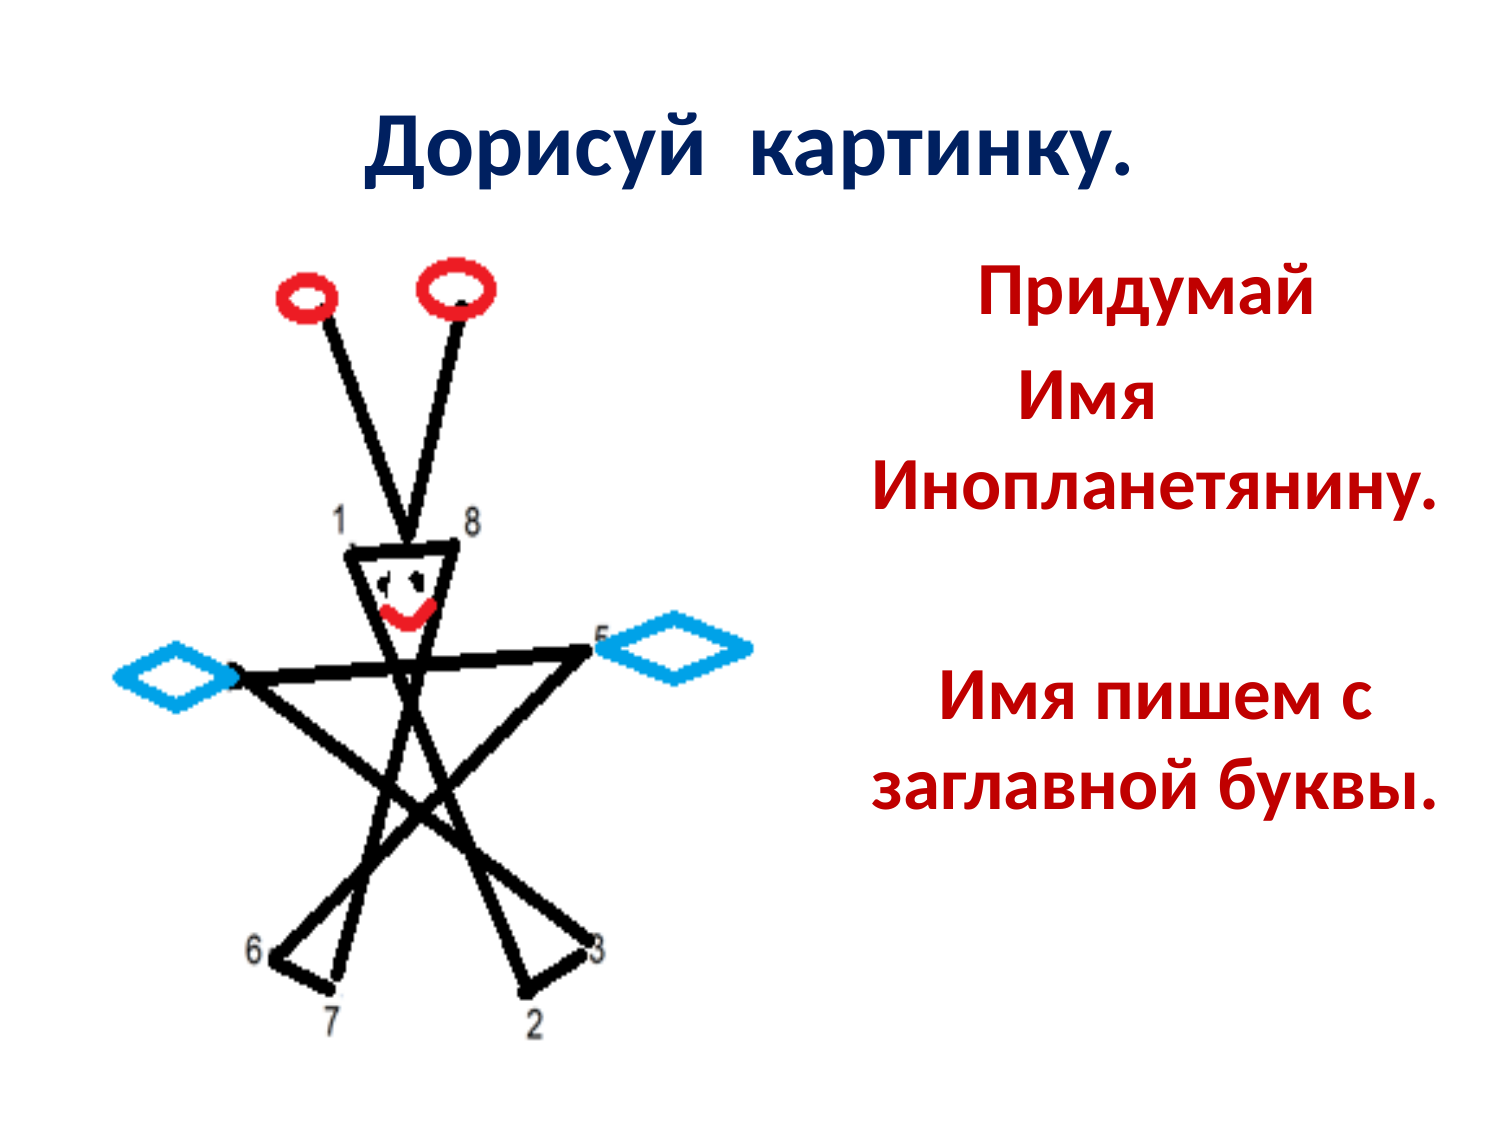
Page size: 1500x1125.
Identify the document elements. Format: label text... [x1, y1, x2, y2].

picture [64, 231, 763, 1071]
title Дорисуй картинку. [75, 45, 1425, 231]
list Придумай Имя Инопланетянину. Имя пишем с заглавной буквы. [763, 231, 1471, 975]
